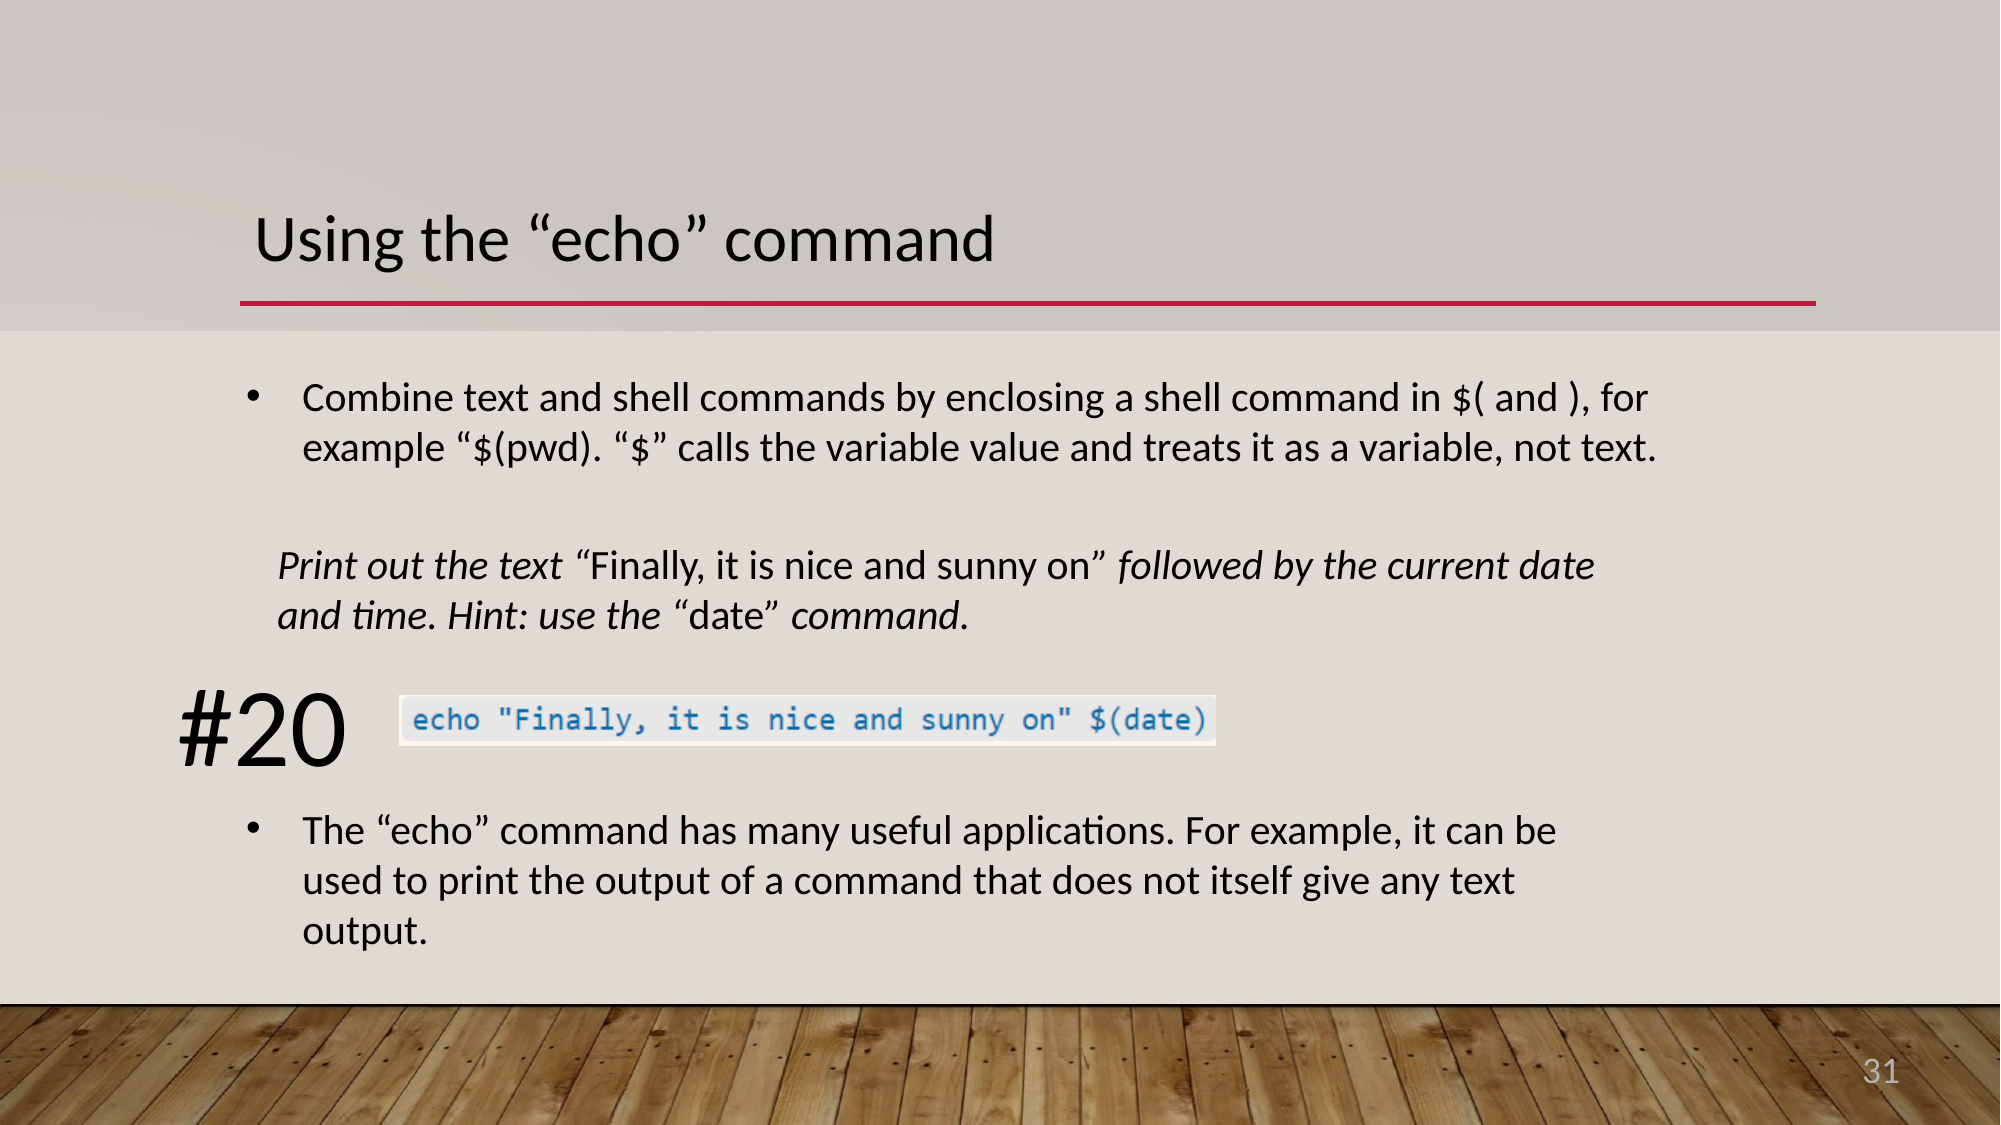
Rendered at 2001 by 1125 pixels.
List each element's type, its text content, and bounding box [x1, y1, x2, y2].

picture [0, 1007, 2000, 1125]
text_box Print out the text “Finally, it is nice and sunny on” followed by the current date and time. Hint: use the “date” command. [262, 530, 1613, 645]
slide_number 31 [1440, 1046, 1900, 1103]
text_box Using the “echo” command [239, 187, 1900, 283]
picture [0, 0, 2000, 1004]
text_box #20 [157, 646, 368, 797]
text_box The “echo” command has many useful applications. For example, it can be used to print the output of a command that does not itself give any text output. [231, 795, 1582, 960]
text_box Combine text and shell commands by enclosing a shell command in $( and ), for example “$(pwd). “$” calls the variable value and treats it as a variable, not text. [231, 362, 1769, 478]
